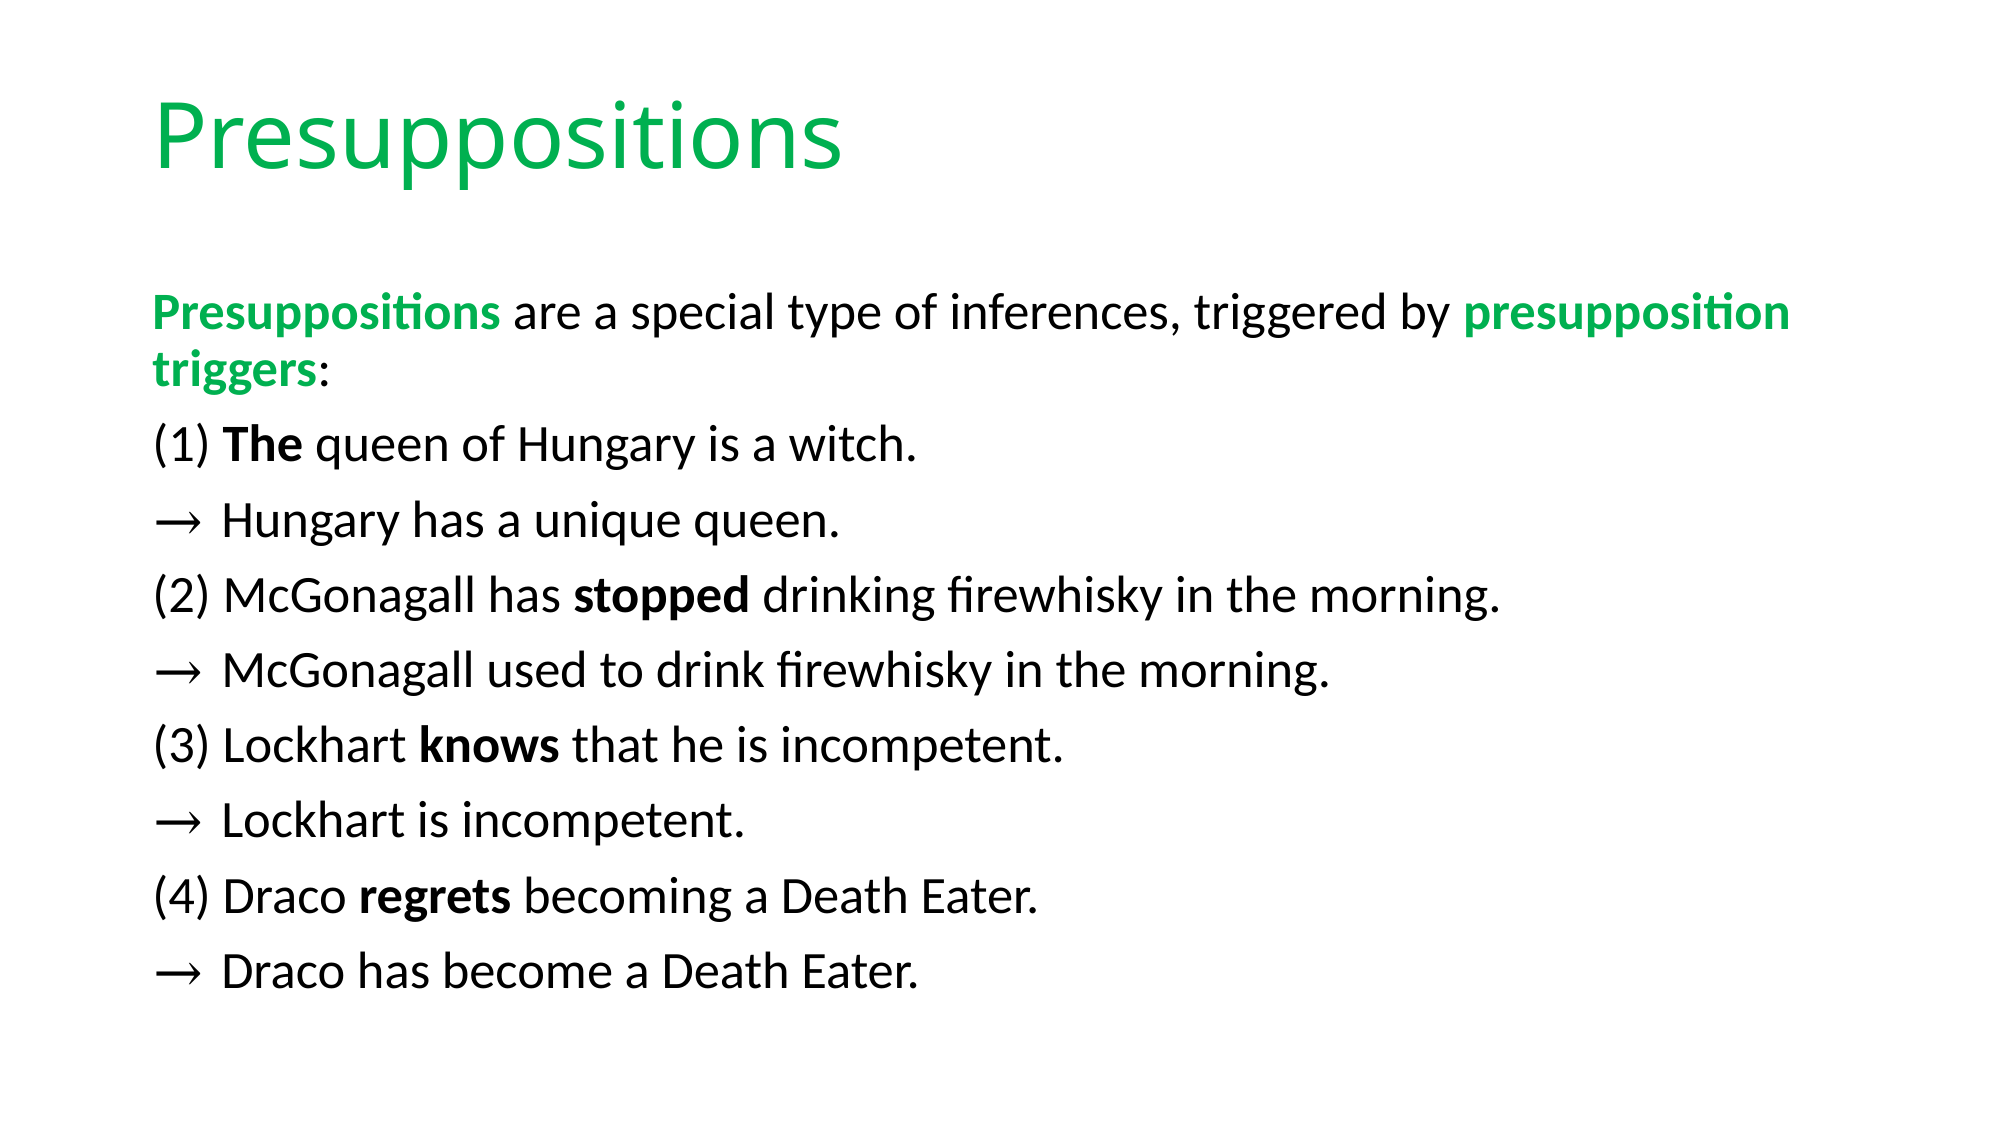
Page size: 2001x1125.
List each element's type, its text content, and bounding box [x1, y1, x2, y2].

title Presuppositions [137, 0, 1863, 277]
list Presuppositions are a special type of inferences, triggered by presupposition triggers: (1) The queen of Hungary is a witch. → Hungary has a unique queen. (2) McGonagall has stopped drinking firewhisky in the morning. → McGonagall used to drink firewhisky in the morning. (3) Lockhart knows that he is incompetent. → Lockhart is incompetent. (4) Draco regrets becoming a Death Eater. → Draco has become a Death Eater. [137, 277, 1863, 1014]
